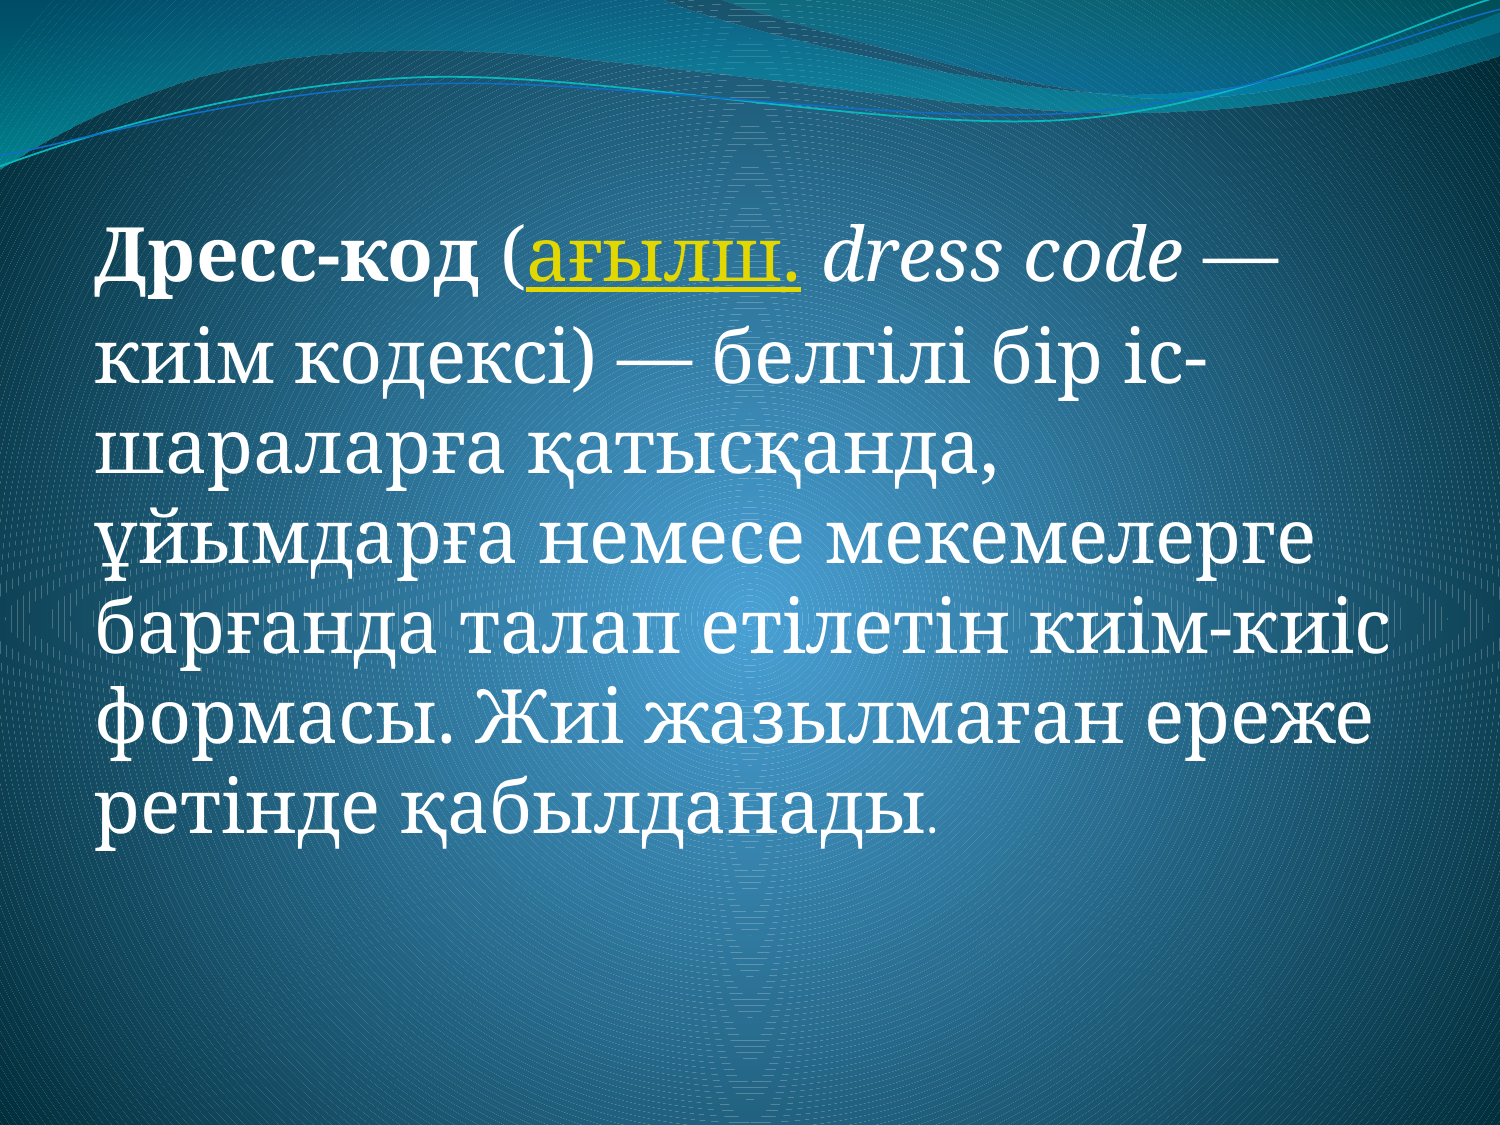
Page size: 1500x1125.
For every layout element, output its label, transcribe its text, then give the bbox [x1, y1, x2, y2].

list Дресс-код (ағылш. dress code — киім кодексі) — белгілі бір іс-шараларға қатысқанда, ұйымдарға немесе мекемелерге барғанда талап етілетін киім-киіс формасы. Жиі жазылмаған ереже ретінде қабылданады. [86, 93, 1407, 1032]
